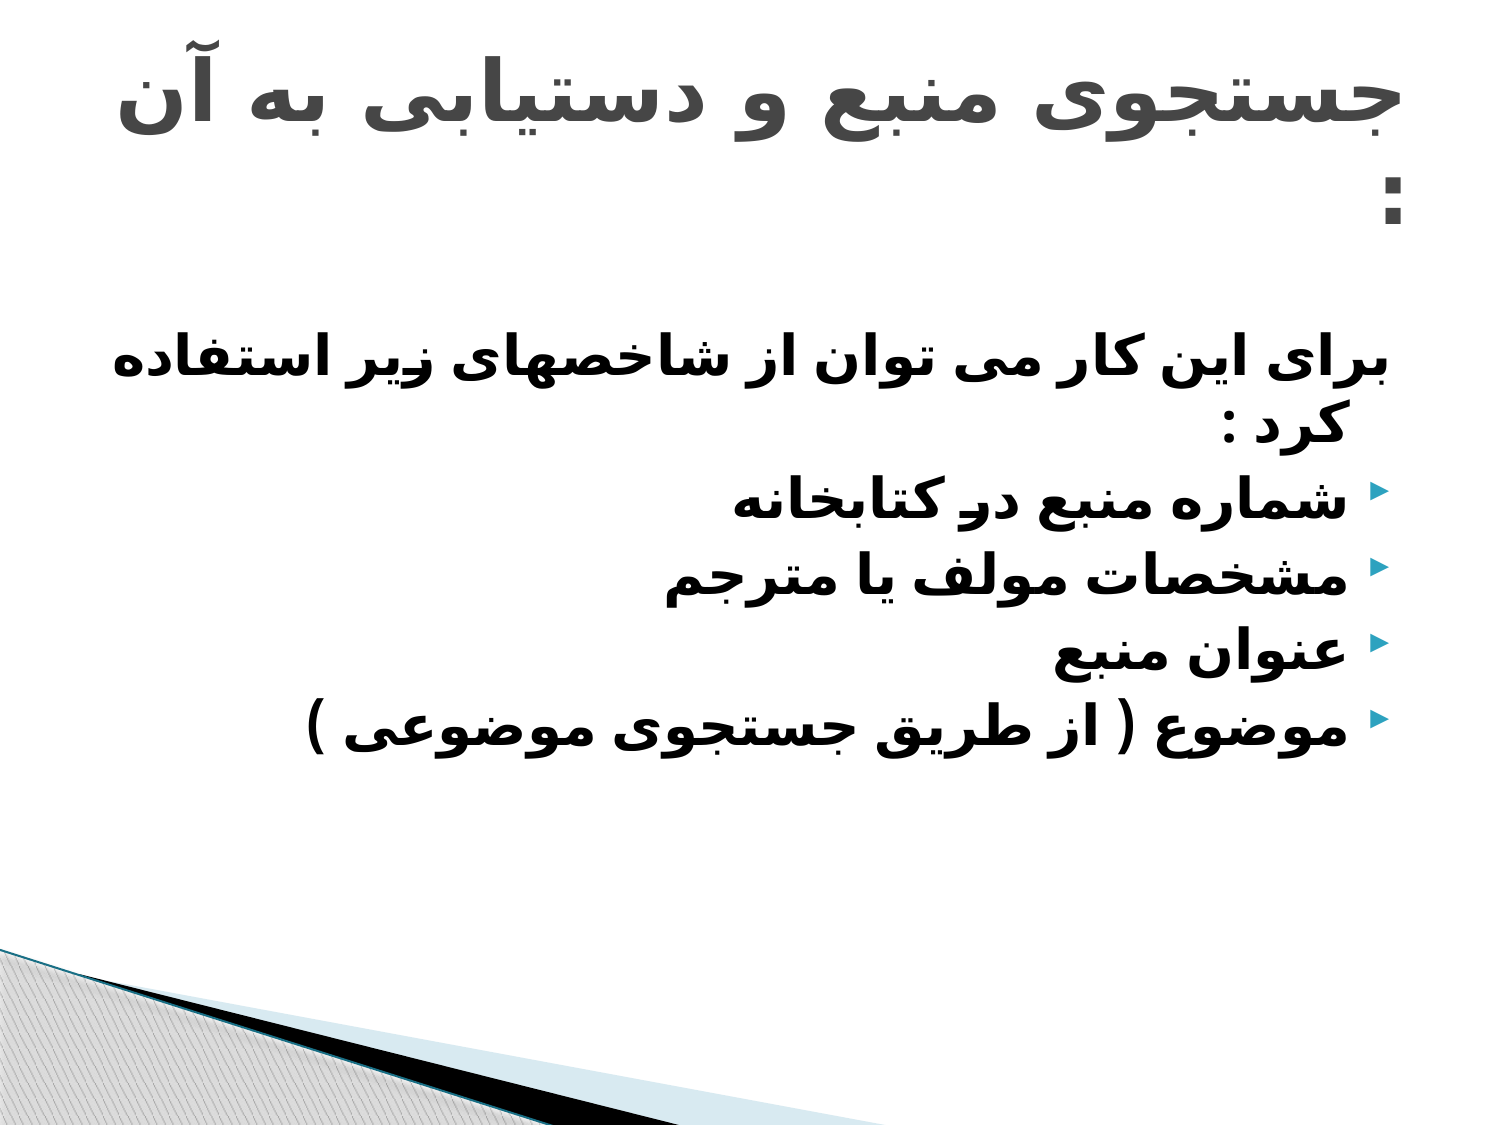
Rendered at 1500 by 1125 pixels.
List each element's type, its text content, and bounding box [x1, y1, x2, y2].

title جستجوی منبع و دستیابی به آن : [75, 45, 1425, 233]
list برای این کار می توان از شاخصهای زیر استفاده کرد : شماره منبع در کتابخانه مشخصات مولف یا مترجم عنوان منبع موضوع ( از طریق جستجوی موضوعی ) [75, 311, 1425, 1055]
